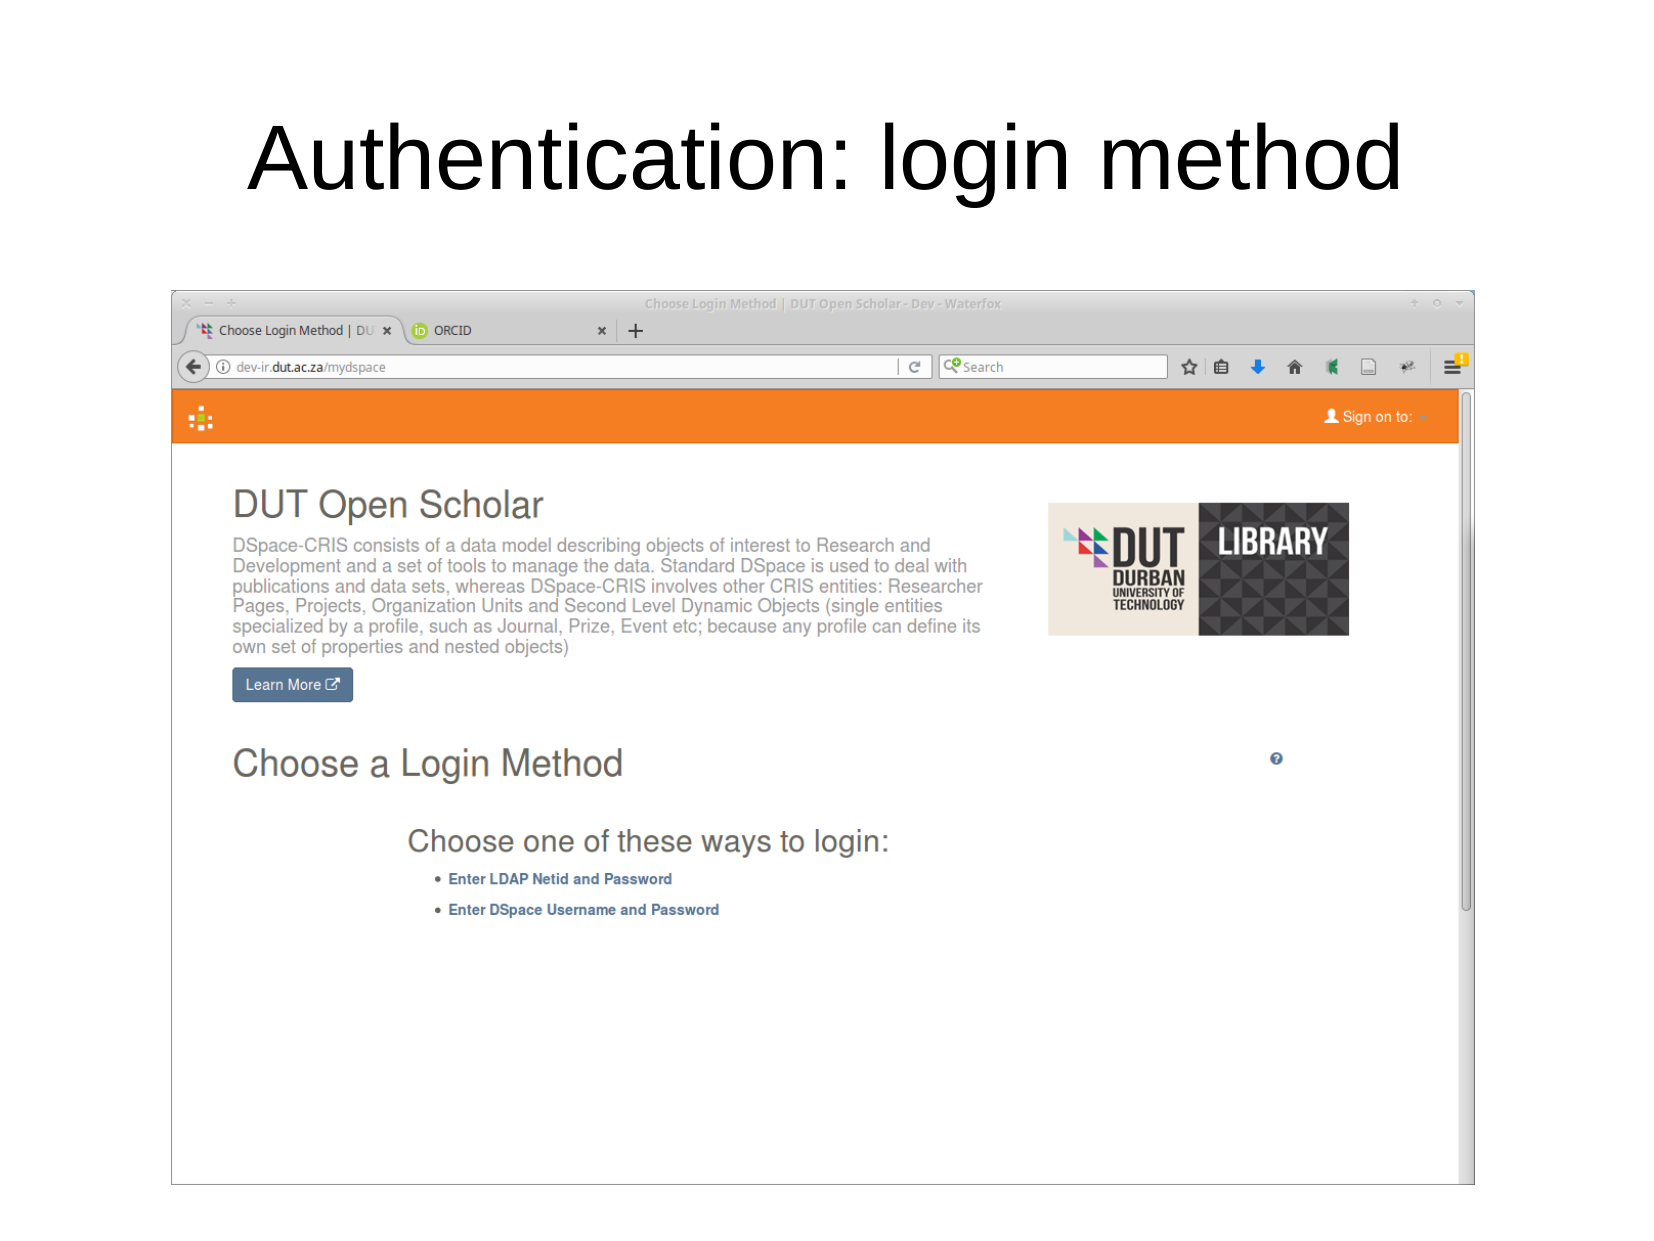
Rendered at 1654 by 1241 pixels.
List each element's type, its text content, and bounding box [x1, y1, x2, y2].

picture [171, 289, 1475, 1185]
text_box Authentication: login method [82, 49, 1571, 257]
